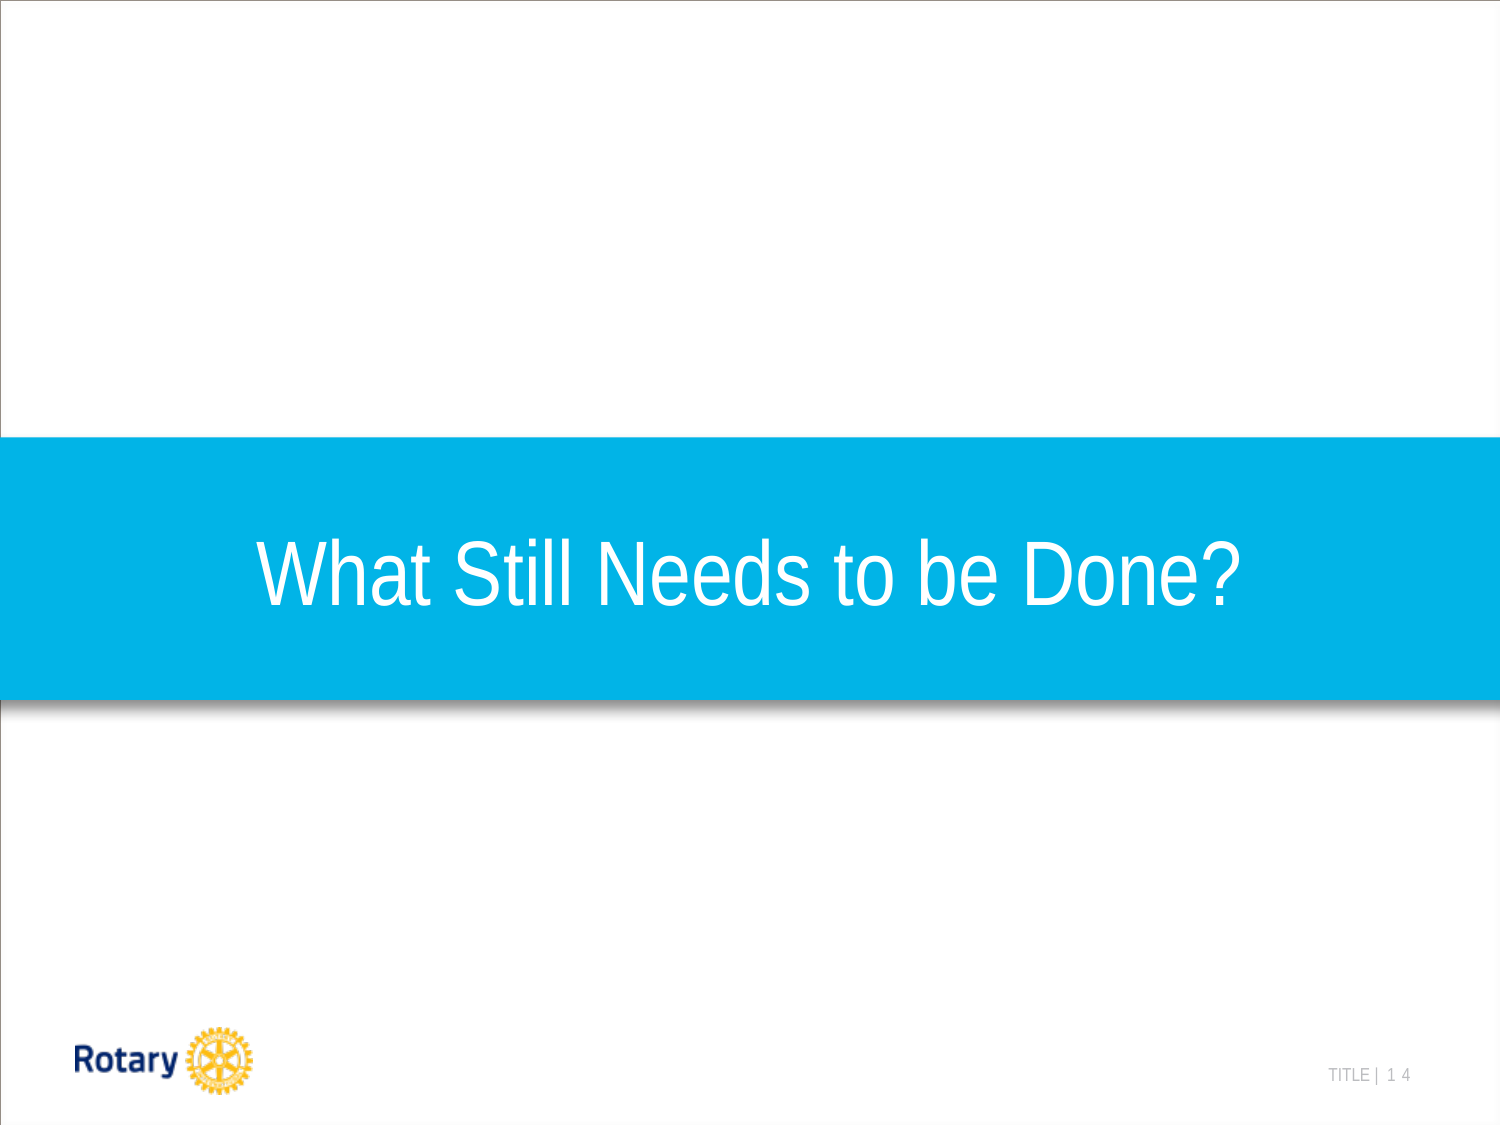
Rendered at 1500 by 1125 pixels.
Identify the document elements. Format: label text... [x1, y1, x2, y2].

title What Still Needs to be Done? [24, 437, 1475, 700]
picture [75, 1027, 253, 1095]
